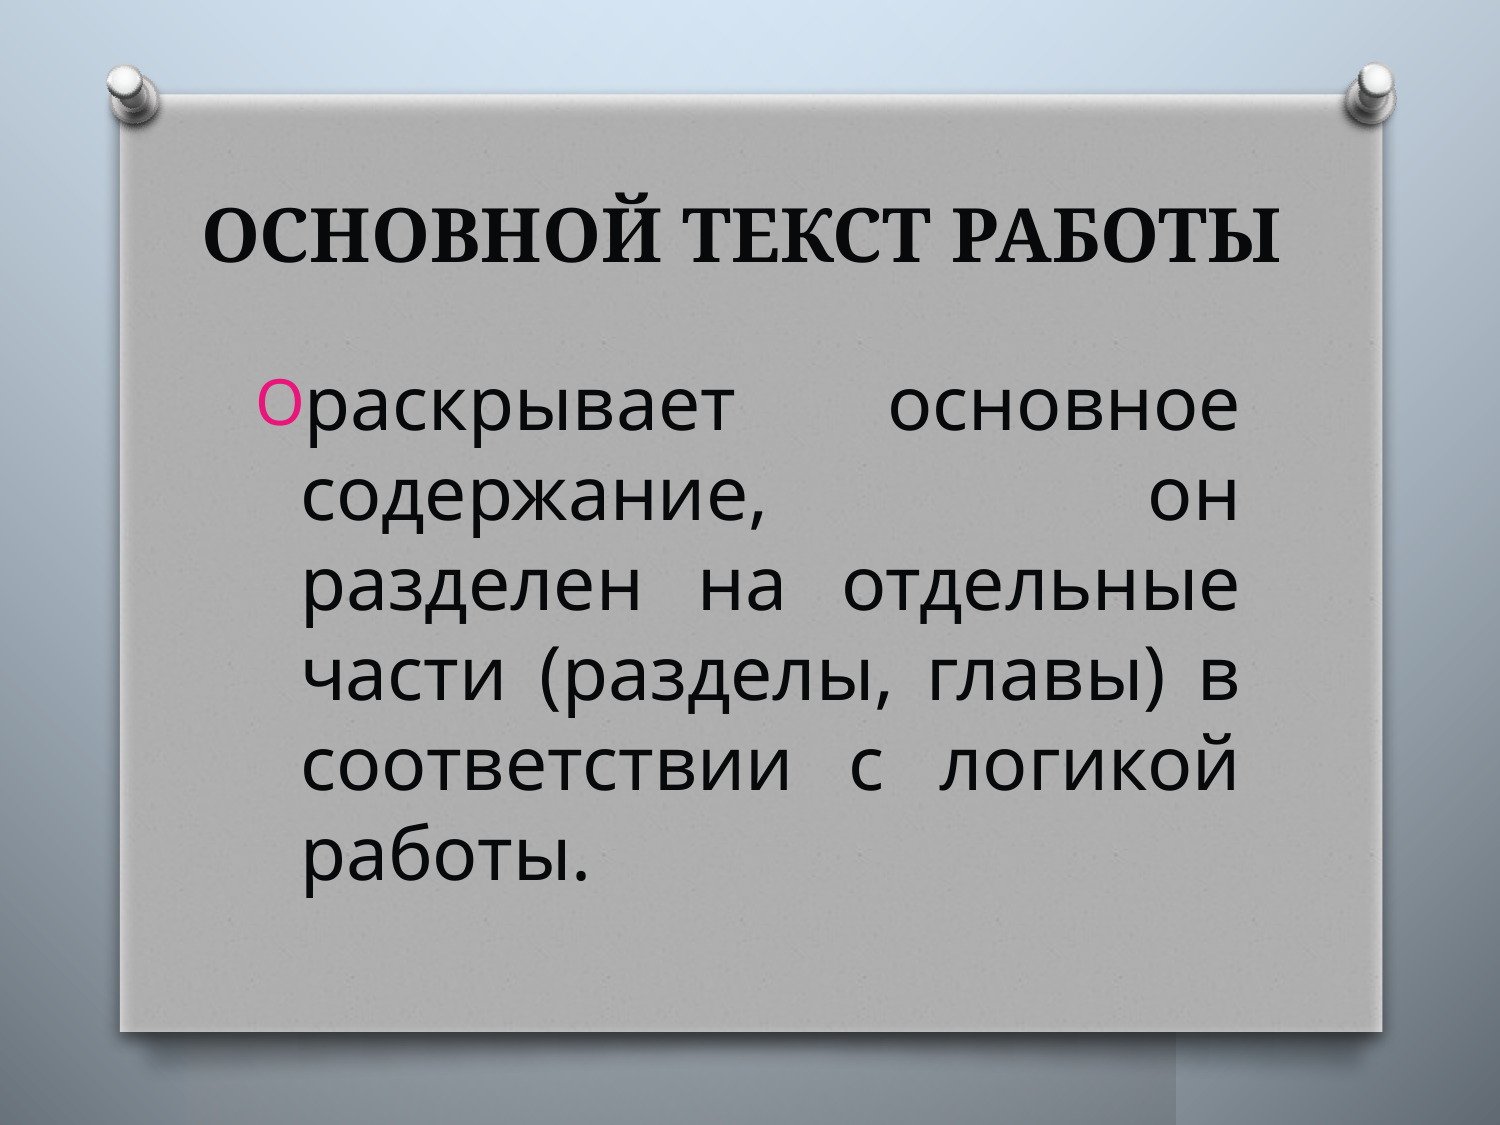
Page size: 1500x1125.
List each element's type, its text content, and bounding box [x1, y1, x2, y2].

title ОСНОВНОЙ ТЕКСТ РАБОТЫ [179, 134, 1323, 332]
list раскрывает основное содержание, он разделен на отдельные части (разделы, главы) в соответствии с логикой работы. [240, 347, 1257, 939]
picture [75, 29, 198, 153]
picture [1317, 35, 1439, 156]
